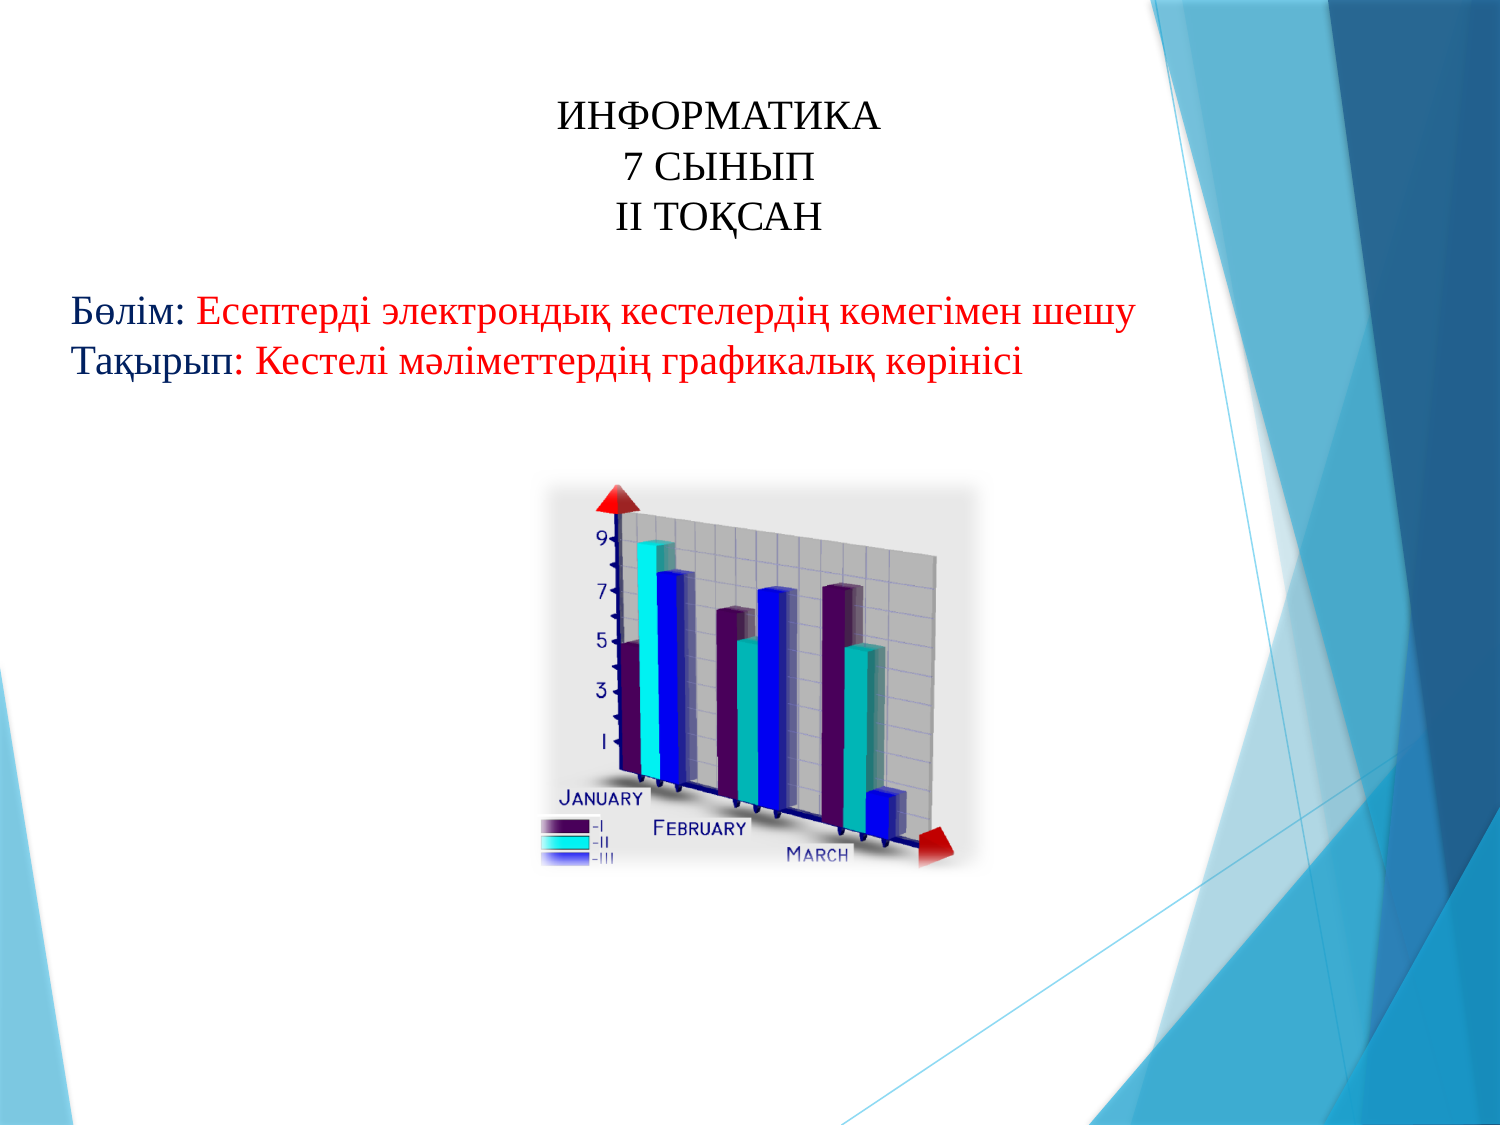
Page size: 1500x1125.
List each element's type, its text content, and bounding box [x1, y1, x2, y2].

text_box ИНФОРМАТИКА 7 СЫНЫП ІІ ТОҚСАН [219, 81, 1220, 246]
picture [528, 468, 995, 879]
text_box Бөлім: Есептерді электрондық кестелердің көмегімен шешу Тақырып: Кестелі мәліметтердің графикалық көрінісі [55, 275, 1500, 440]
